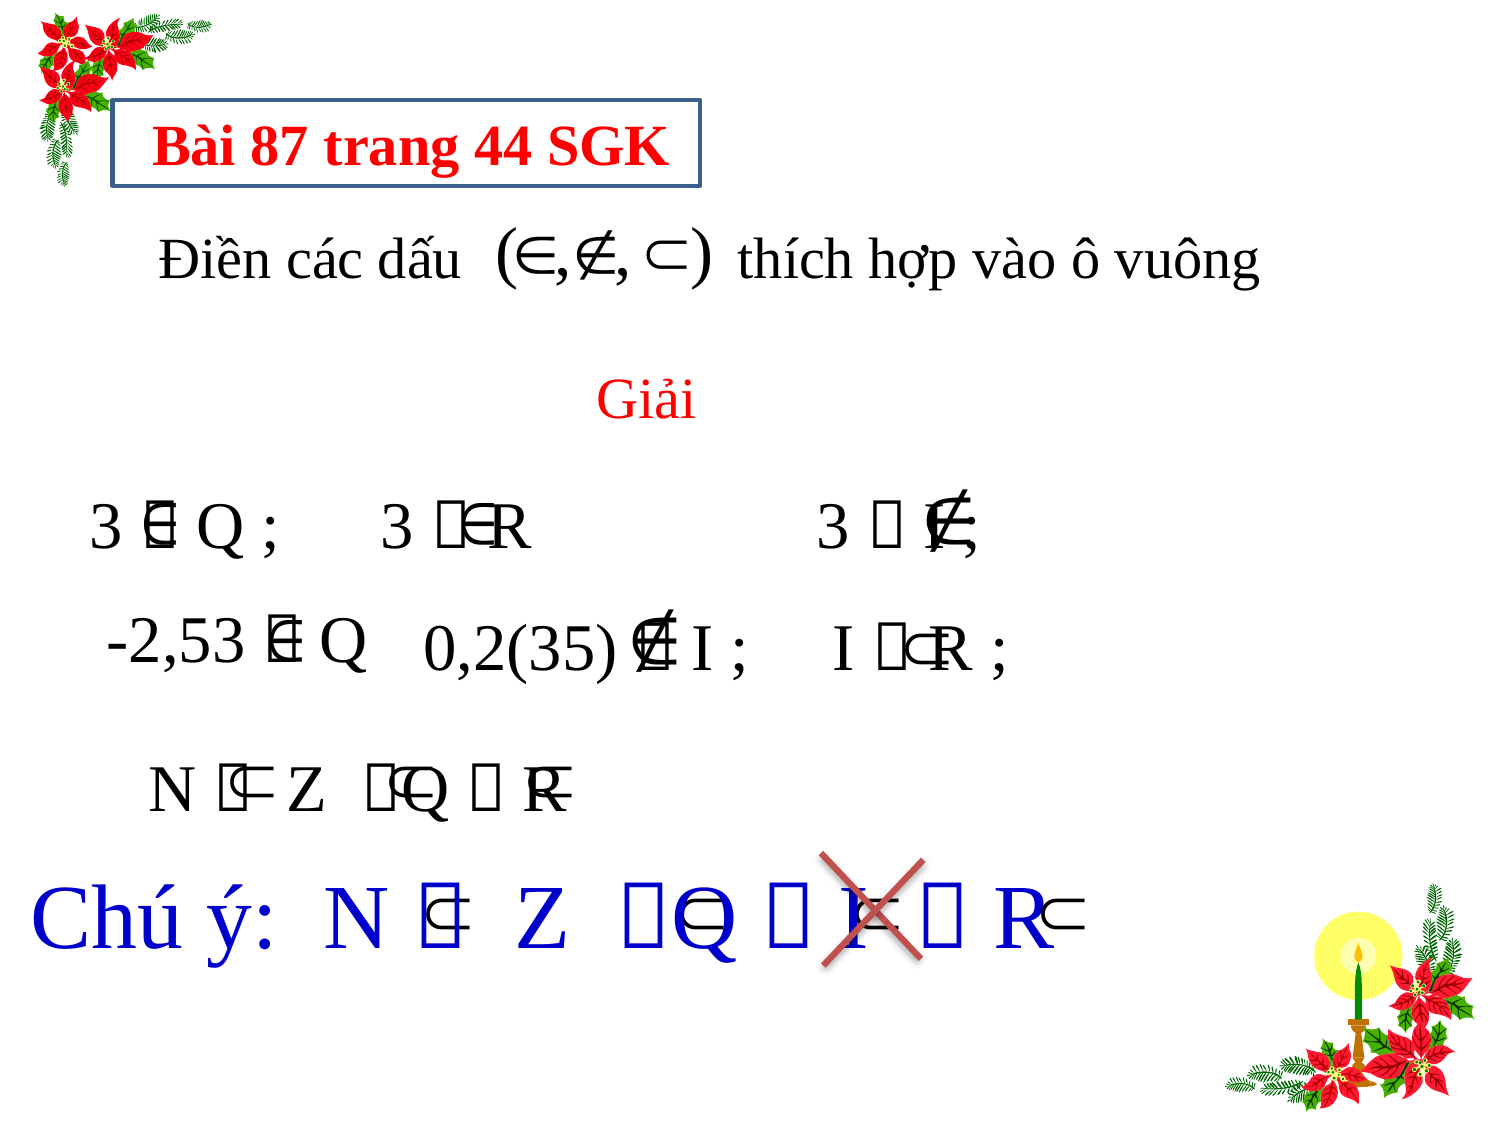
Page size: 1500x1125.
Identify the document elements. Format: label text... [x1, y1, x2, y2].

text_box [455, 493, 505, 560]
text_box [887, 620, 963, 684]
text_box 0,2(35)  I ; I  R ; [408, 596, 1500, 691]
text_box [820, 852, 924, 966]
text_box Giải [581, 353, 819, 439]
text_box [1224, 882, 1476, 1113]
text_box 3  Q ; 3  R 3  I ; -2,53  Q [75, 474, 1450, 683]
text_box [485, 212, 729, 305]
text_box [662, 886, 738, 949]
text_box Chú ý: N  Z Q  I  R [0, 849, 1364, 974]
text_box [624, 600, 692, 689]
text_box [917, 480, 986, 569]
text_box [510, 753, 586, 817]
text_box N  Z Q  R [133, 737, 746, 833]
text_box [1023, 886, 1099, 949]
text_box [370, 753, 447, 817]
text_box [263, 611, 313, 677]
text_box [137, 493, 187, 560]
text_box Điền các dấu thích hợp vào ô vuông [730, 212, 1350, 298]
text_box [408, 886, 484, 949]
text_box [37, 12, 213, 188]
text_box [212, 753, 288, 817]
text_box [112, 99, 813, 186]
text_box Điền các dấu thích hợp vào ô vuông [143, 212, 483, 298]
